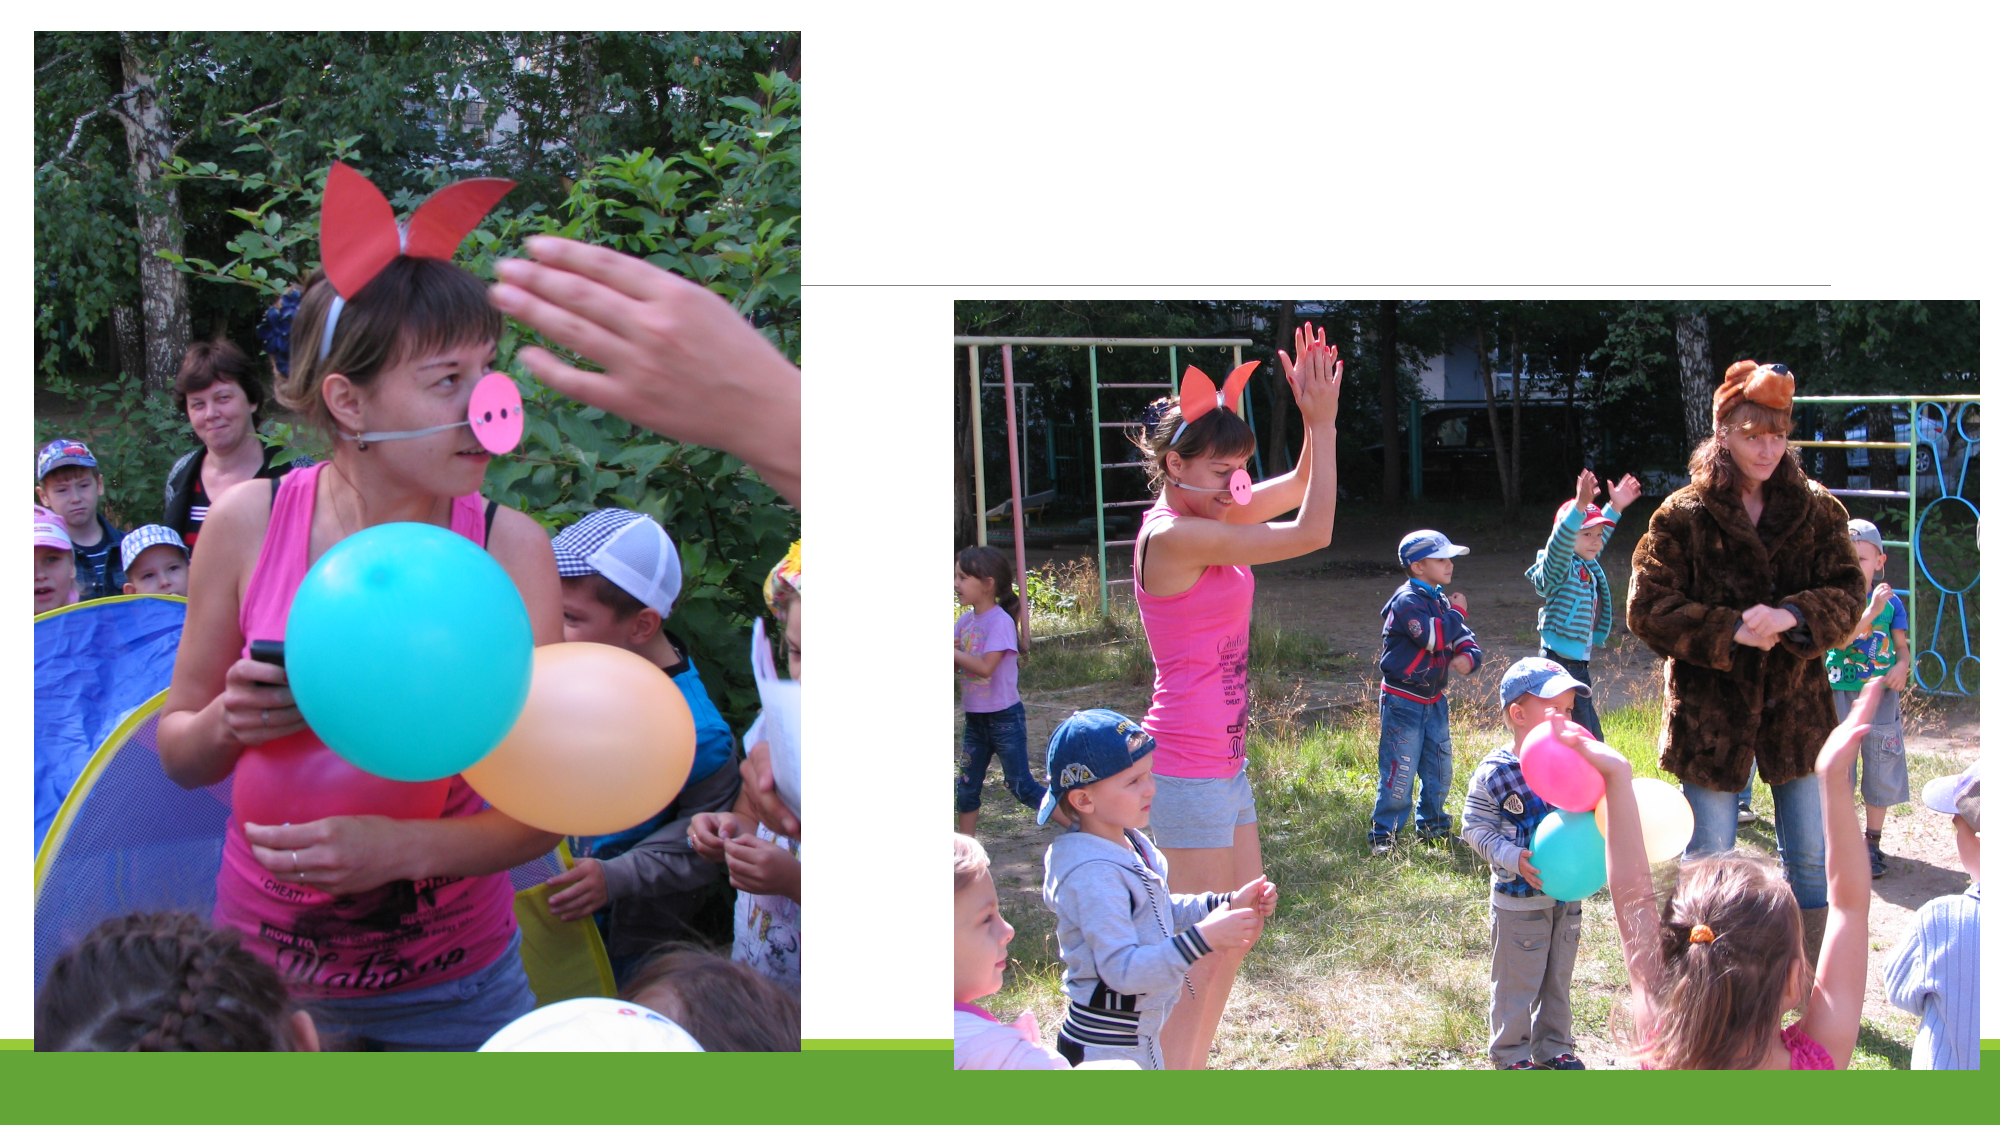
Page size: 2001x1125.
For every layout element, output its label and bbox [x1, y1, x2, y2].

list [953, 299, 1981, 1070]
picture [34, 30, 801, 1053]
